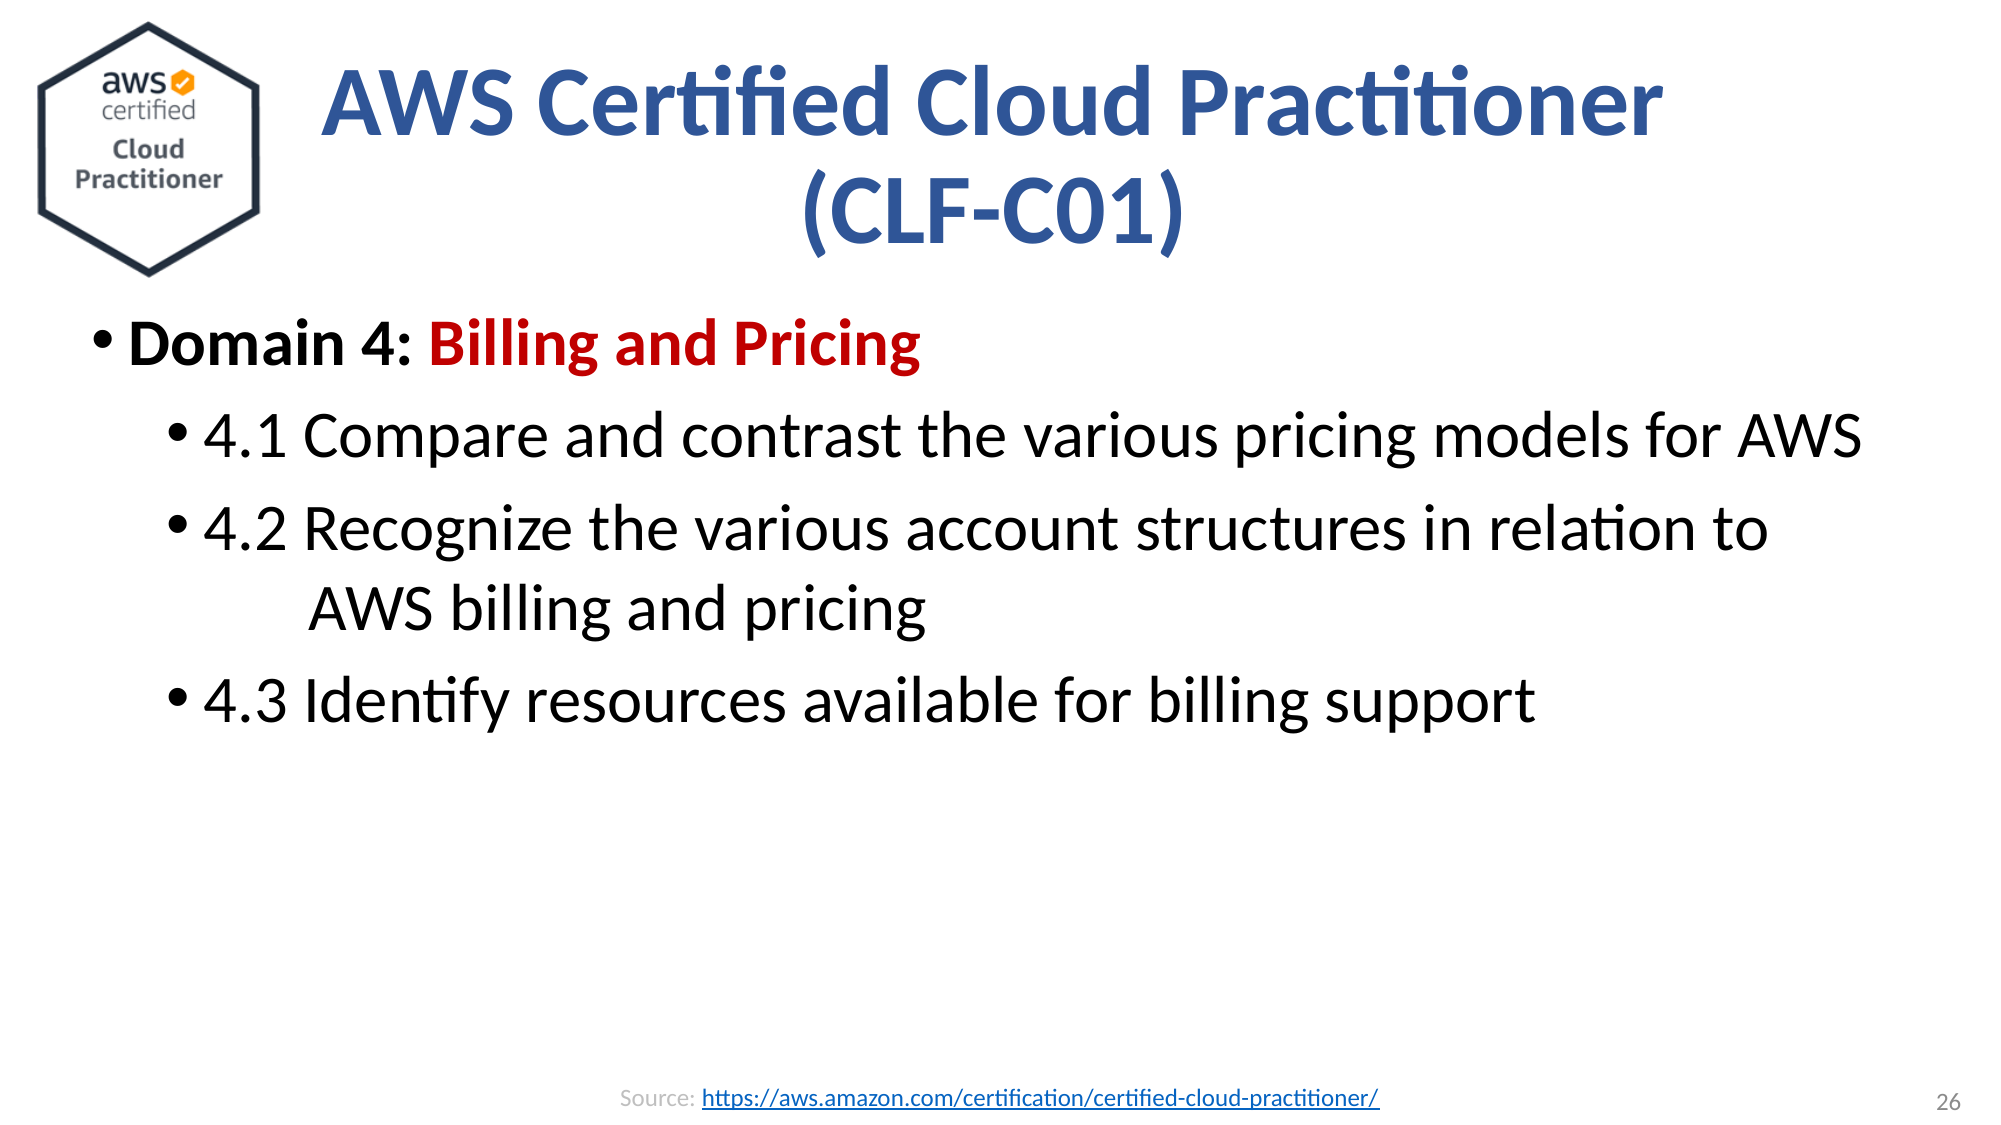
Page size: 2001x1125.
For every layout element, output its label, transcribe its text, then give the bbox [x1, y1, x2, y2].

list Domain 4: Billing and Pricing 4.1 Compare and contrast the various pricing models for AWS 4.2 Recognize the various account structures in relation to AWS billing and pricing 4.3 Identify resources available for billing support [76, 291, 1927, 1081]
title AWS Certified Cloud Practitioner (CLF-C01) [277, 62, 1917, 253]
picture [20, 21, 277, 278]
text_box Source: https://aws.amazon.com/certification/certified-cloud-practitioner/ [236, 1074, 1764, 1119]
slide_number 26 [1819, 1080, 1977, 1120]
